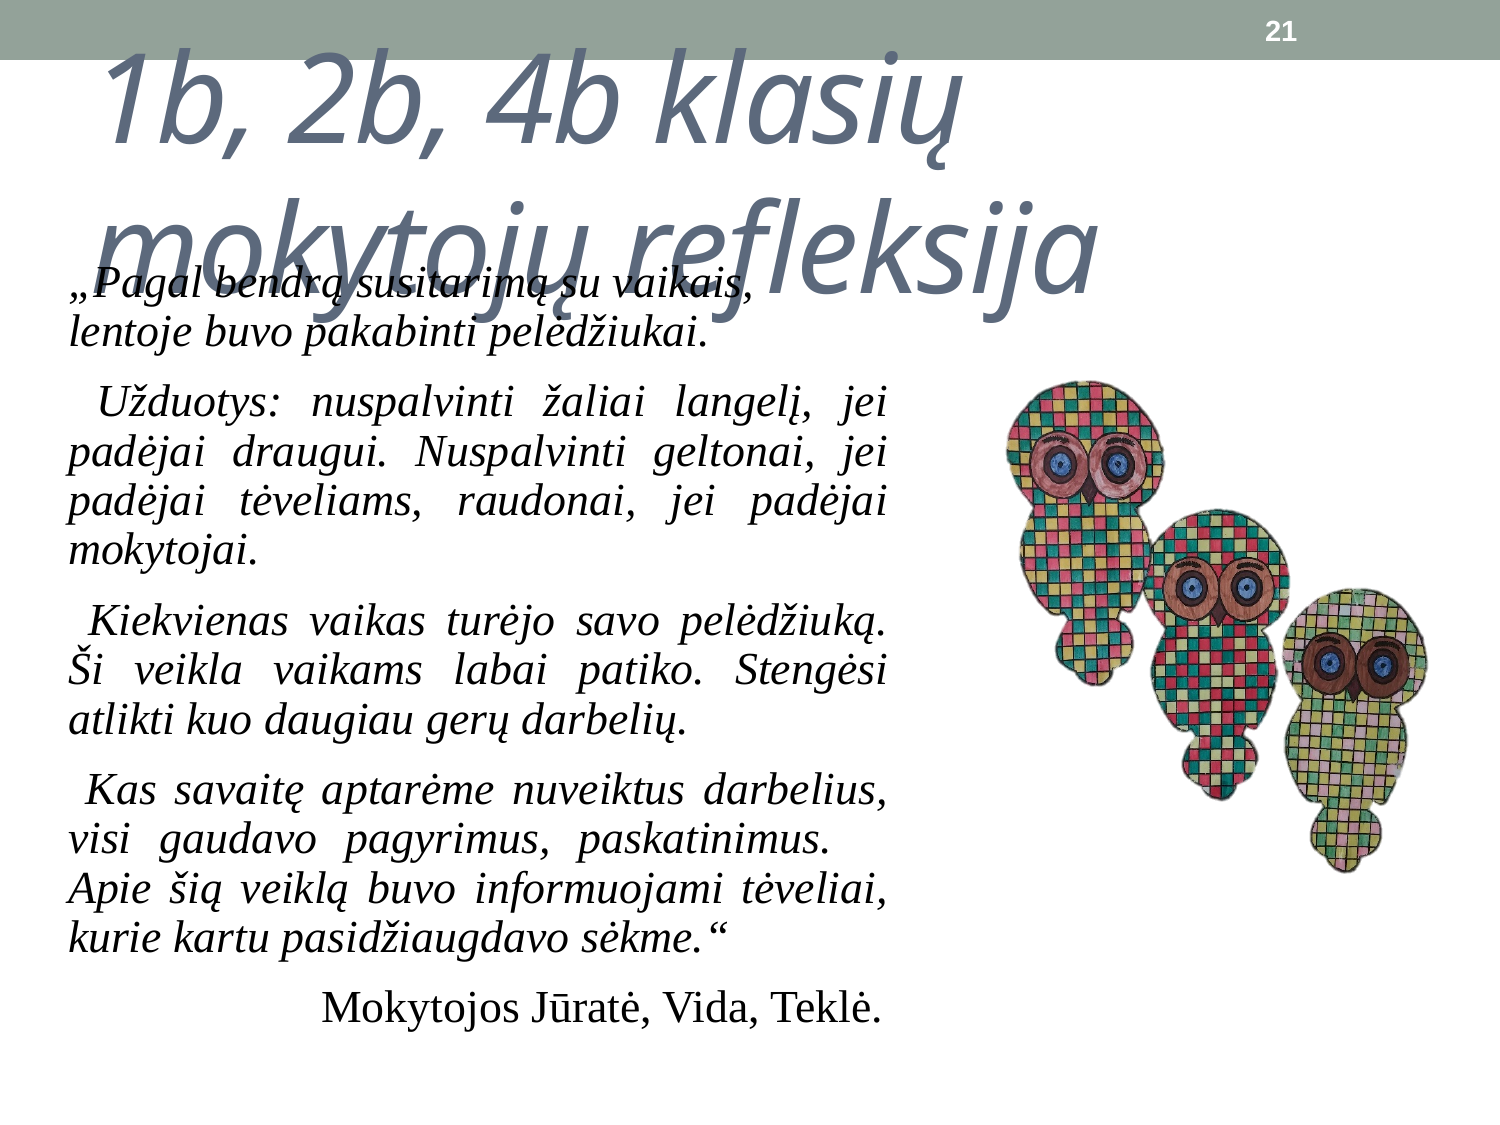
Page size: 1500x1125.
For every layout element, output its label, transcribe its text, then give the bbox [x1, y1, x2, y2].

title 1b, 2b, 4b klasių mokytojų refleksija [75, 87, 1425, 250]
list „Pagal bendrą susitarimą su vaikais, lentoje buvo pakabinti pelėdžiukai. Užduotys: nuspalvinti žaliai langelį, jei padėjai draugui. Nuspalvinti geltonai, jei padėjai tėveliams, raudonai, jei padėjai mokytojai. Kiekvienas vaikas turėjo savo pelėdžiuką. Ši veikla vaikams labai patiko. Stengėsi atlikti kuo daugiau gerų darbelių. Kas savaitę aptarėme nuveiktus darbelius, visi gaudavo pagyrimus, paskatinimus. Apie šią veiklą buvo informuojami tėveliai, kurie kartu pasidžiaugdavo sėkme.“ Mokytojos Jūratė, Vida, Teklė. [53, 249, 904, 1049]
slide_number 21 [1250, 3, 1425, 57]
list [808, 361, 1500, 882]
